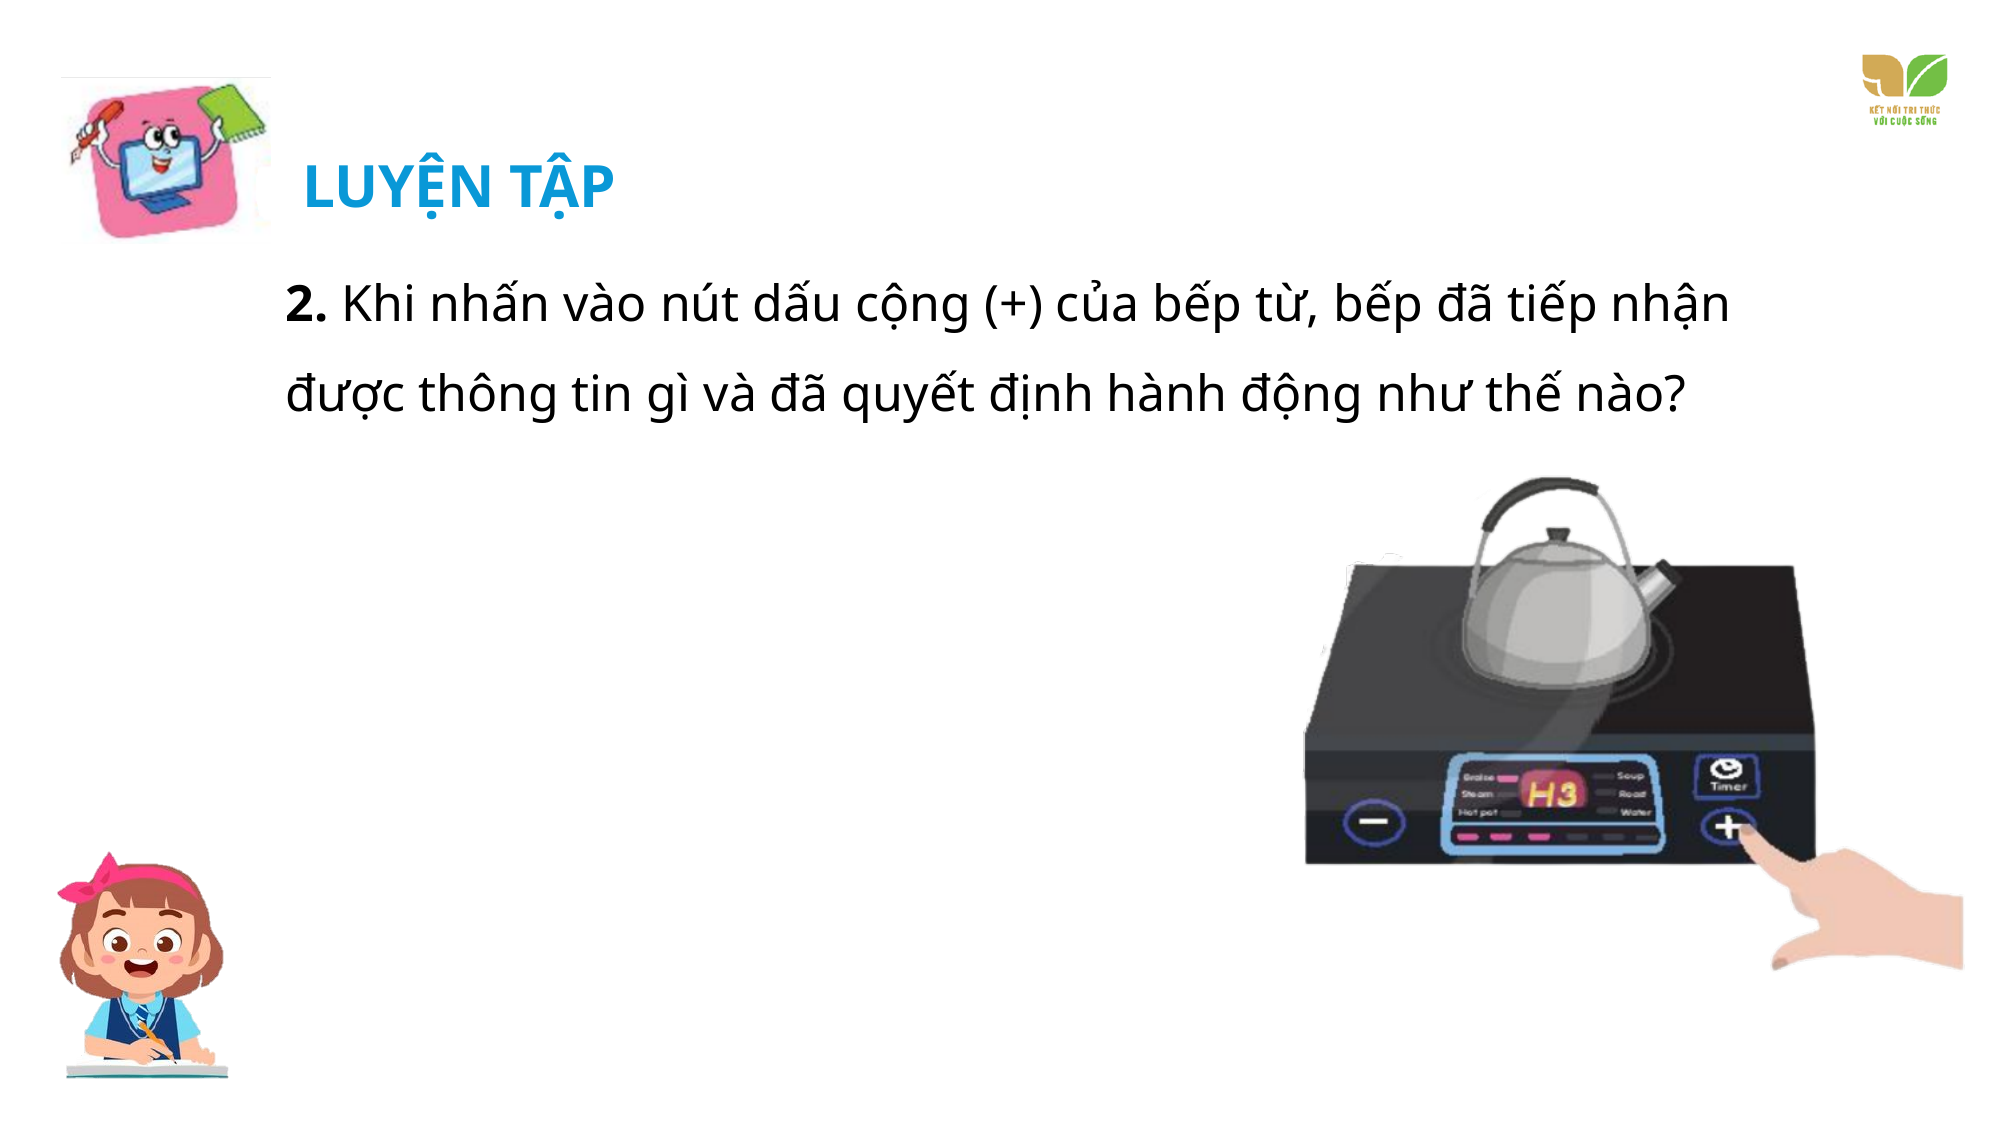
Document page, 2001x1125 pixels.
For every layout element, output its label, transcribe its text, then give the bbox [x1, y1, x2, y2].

picture [0, 822, 299, 1125]
picture [1297, 472, 1966, 974]
text_box 2. Khi nhấn vào nút dấu cộng (+) của bếp từ, bếp đã tiếp nhận được thông tin gì và đã quyết định hành động như thế nào? [271, 233, 1871, 429]
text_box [60, 76, 679, 244]
picture [1855, 49, 1953, 135]
